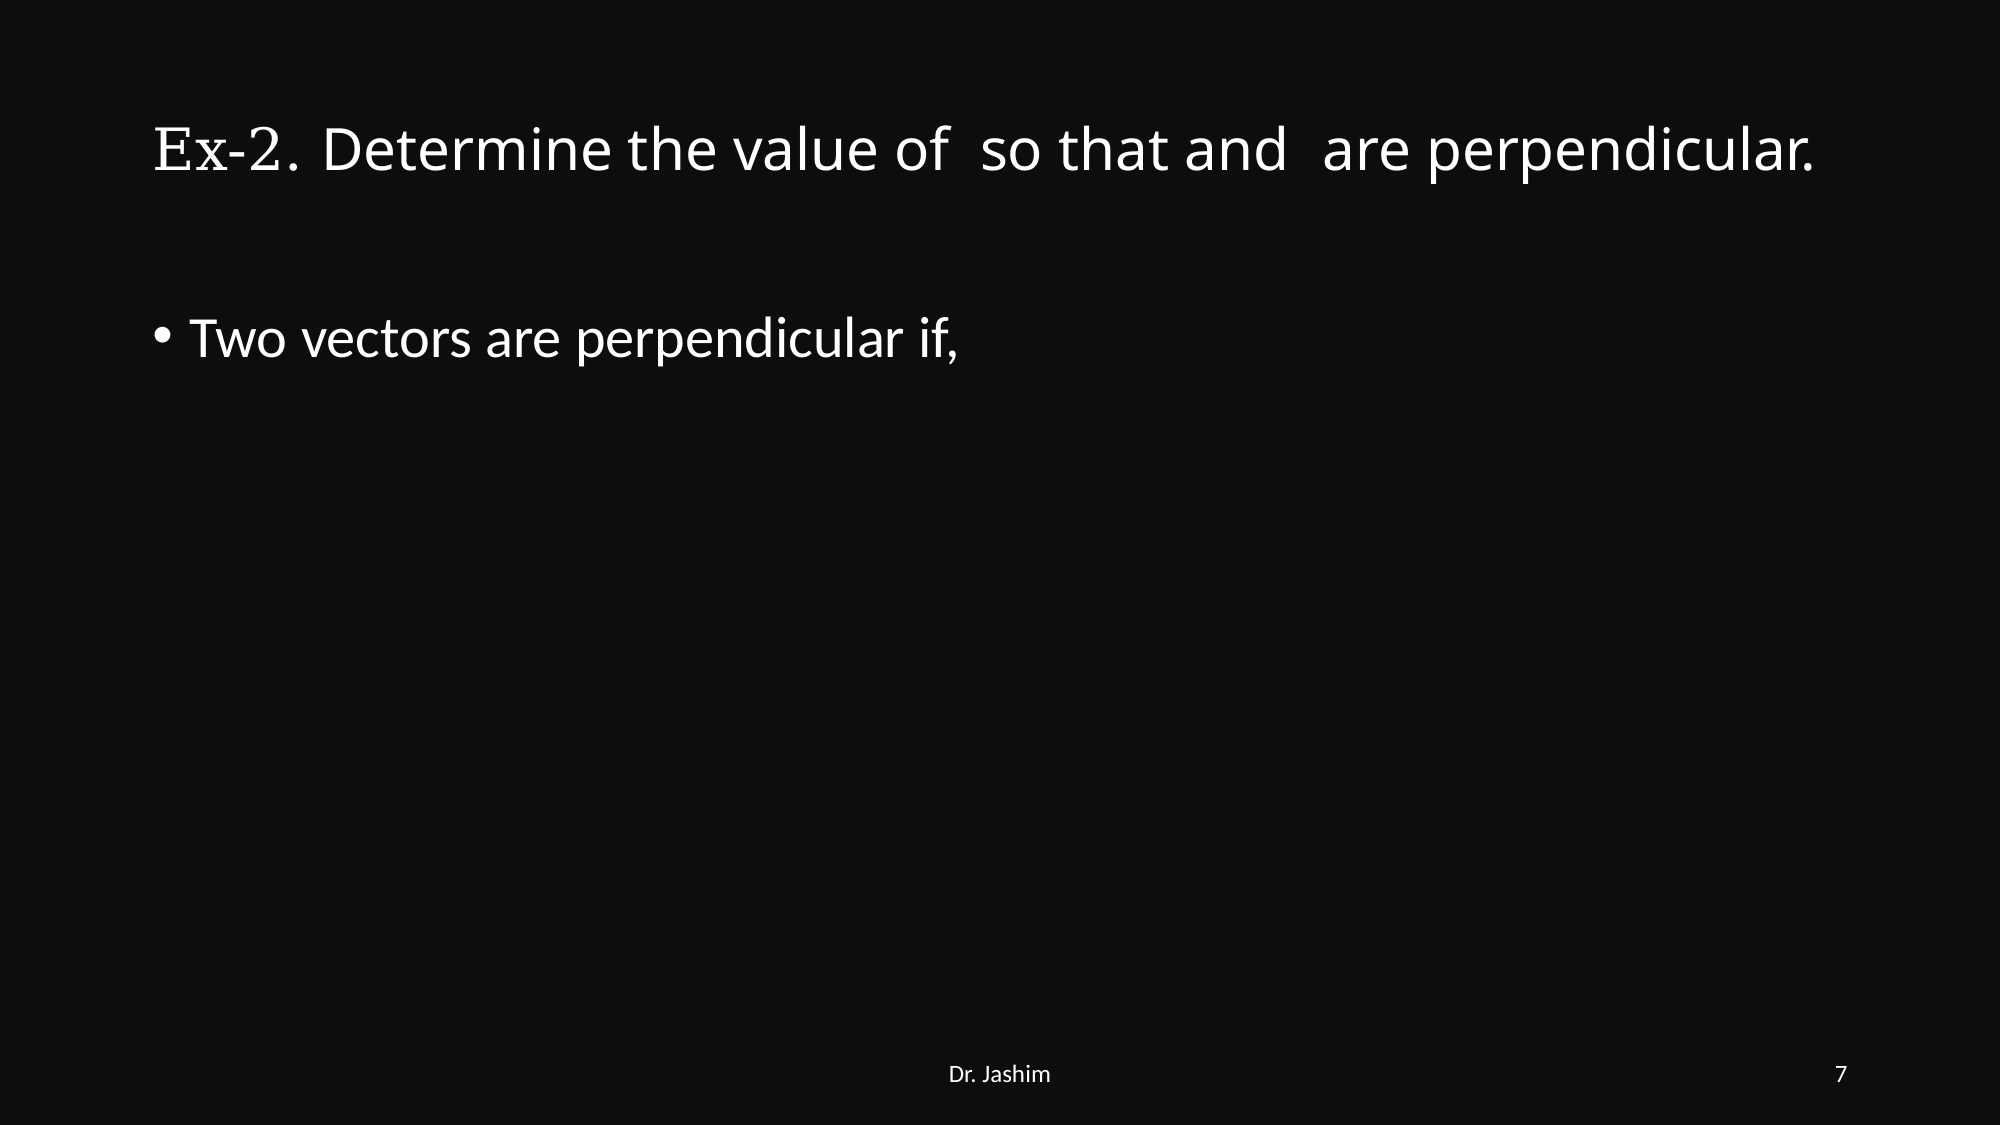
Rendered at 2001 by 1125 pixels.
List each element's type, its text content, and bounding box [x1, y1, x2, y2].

footer Dr. Jashim [662, 1042, 1338, 1103]
slide_number 7 [1412, 1042, 1863, 1103]
